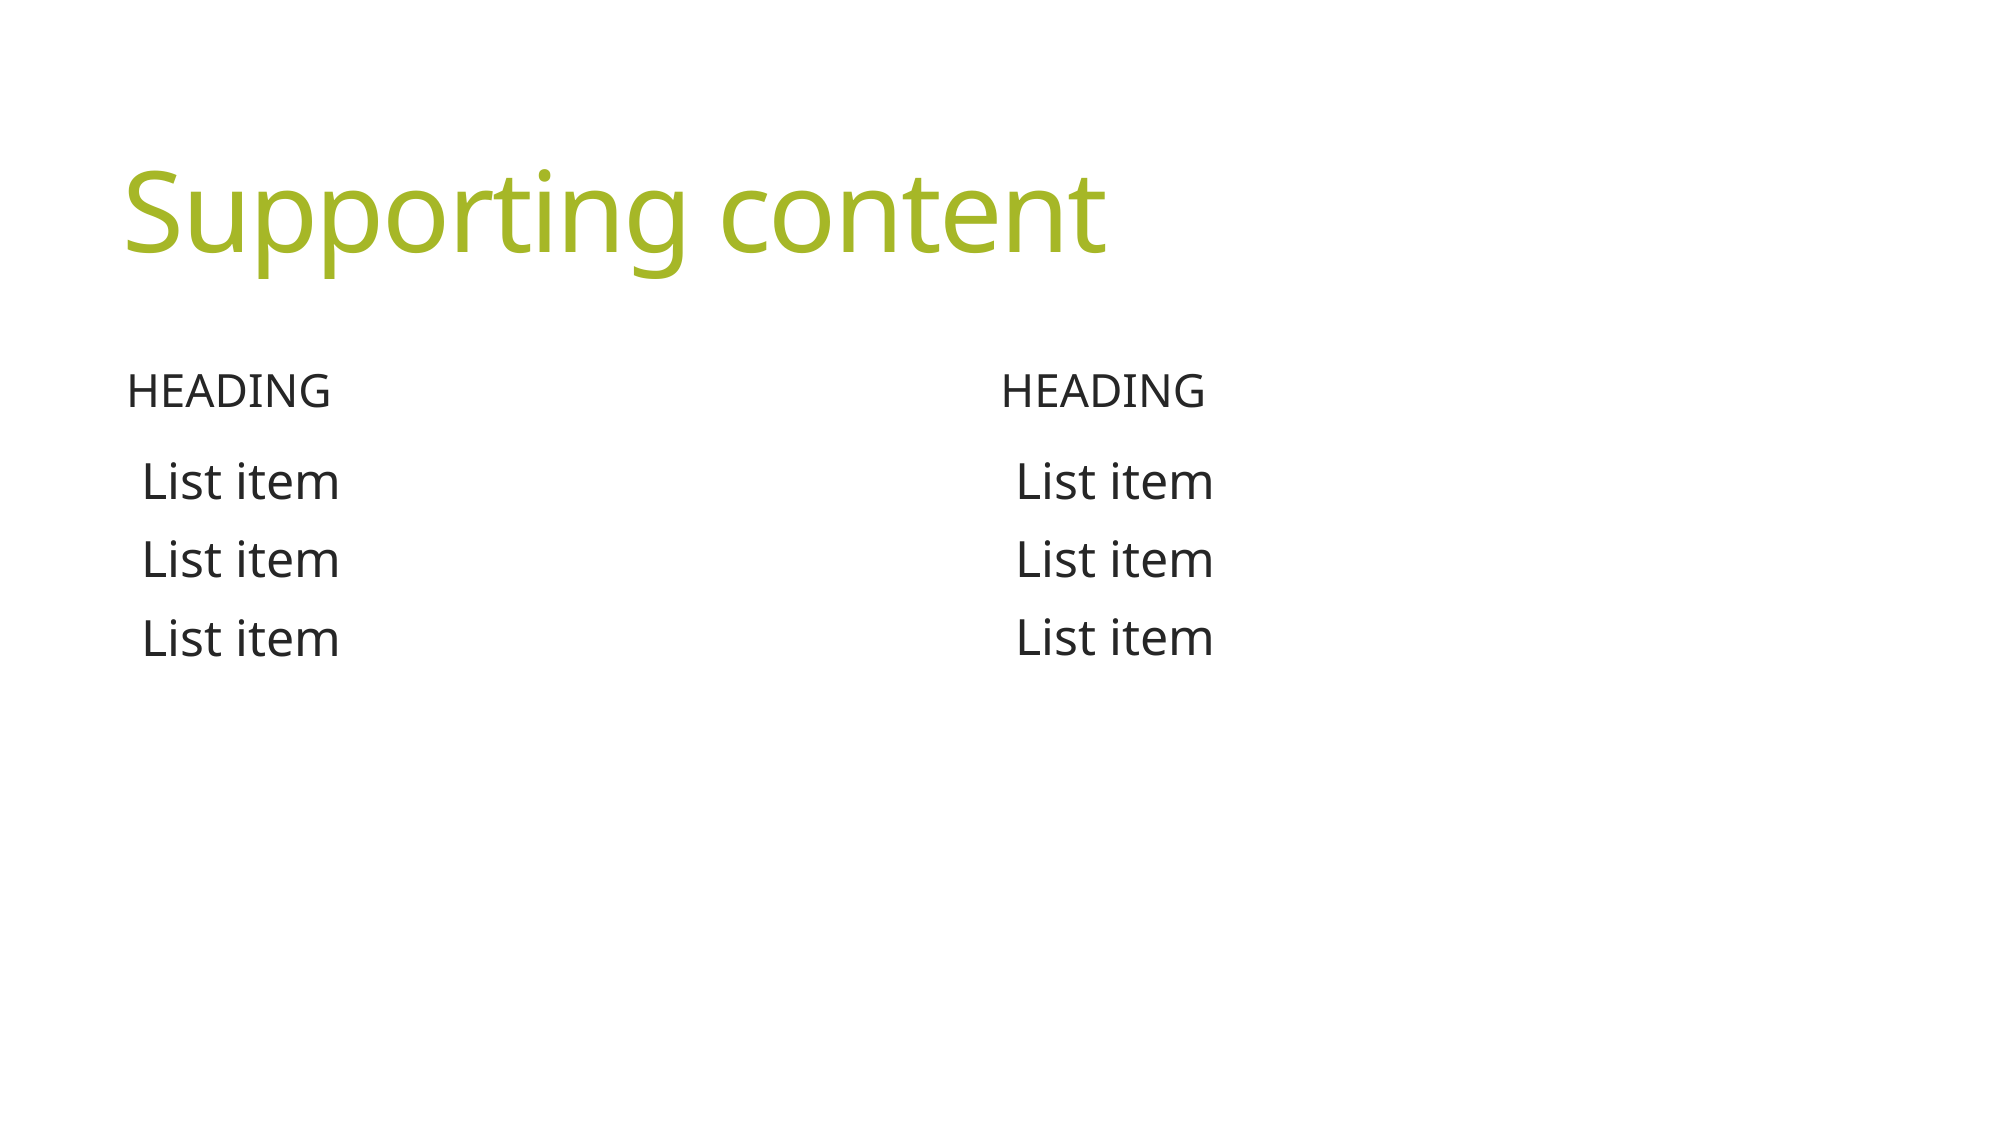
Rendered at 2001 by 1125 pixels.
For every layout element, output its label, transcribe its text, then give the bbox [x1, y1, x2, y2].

list Heading [985, 334, 1751, 451]
list List item List item List item [985, 451, 1751, 977]
list List item List item List item [111, 451, 876, 977]
list Heading [111, 334, 876, 451]
title Supporting content [107, 81, 1875, 354]
